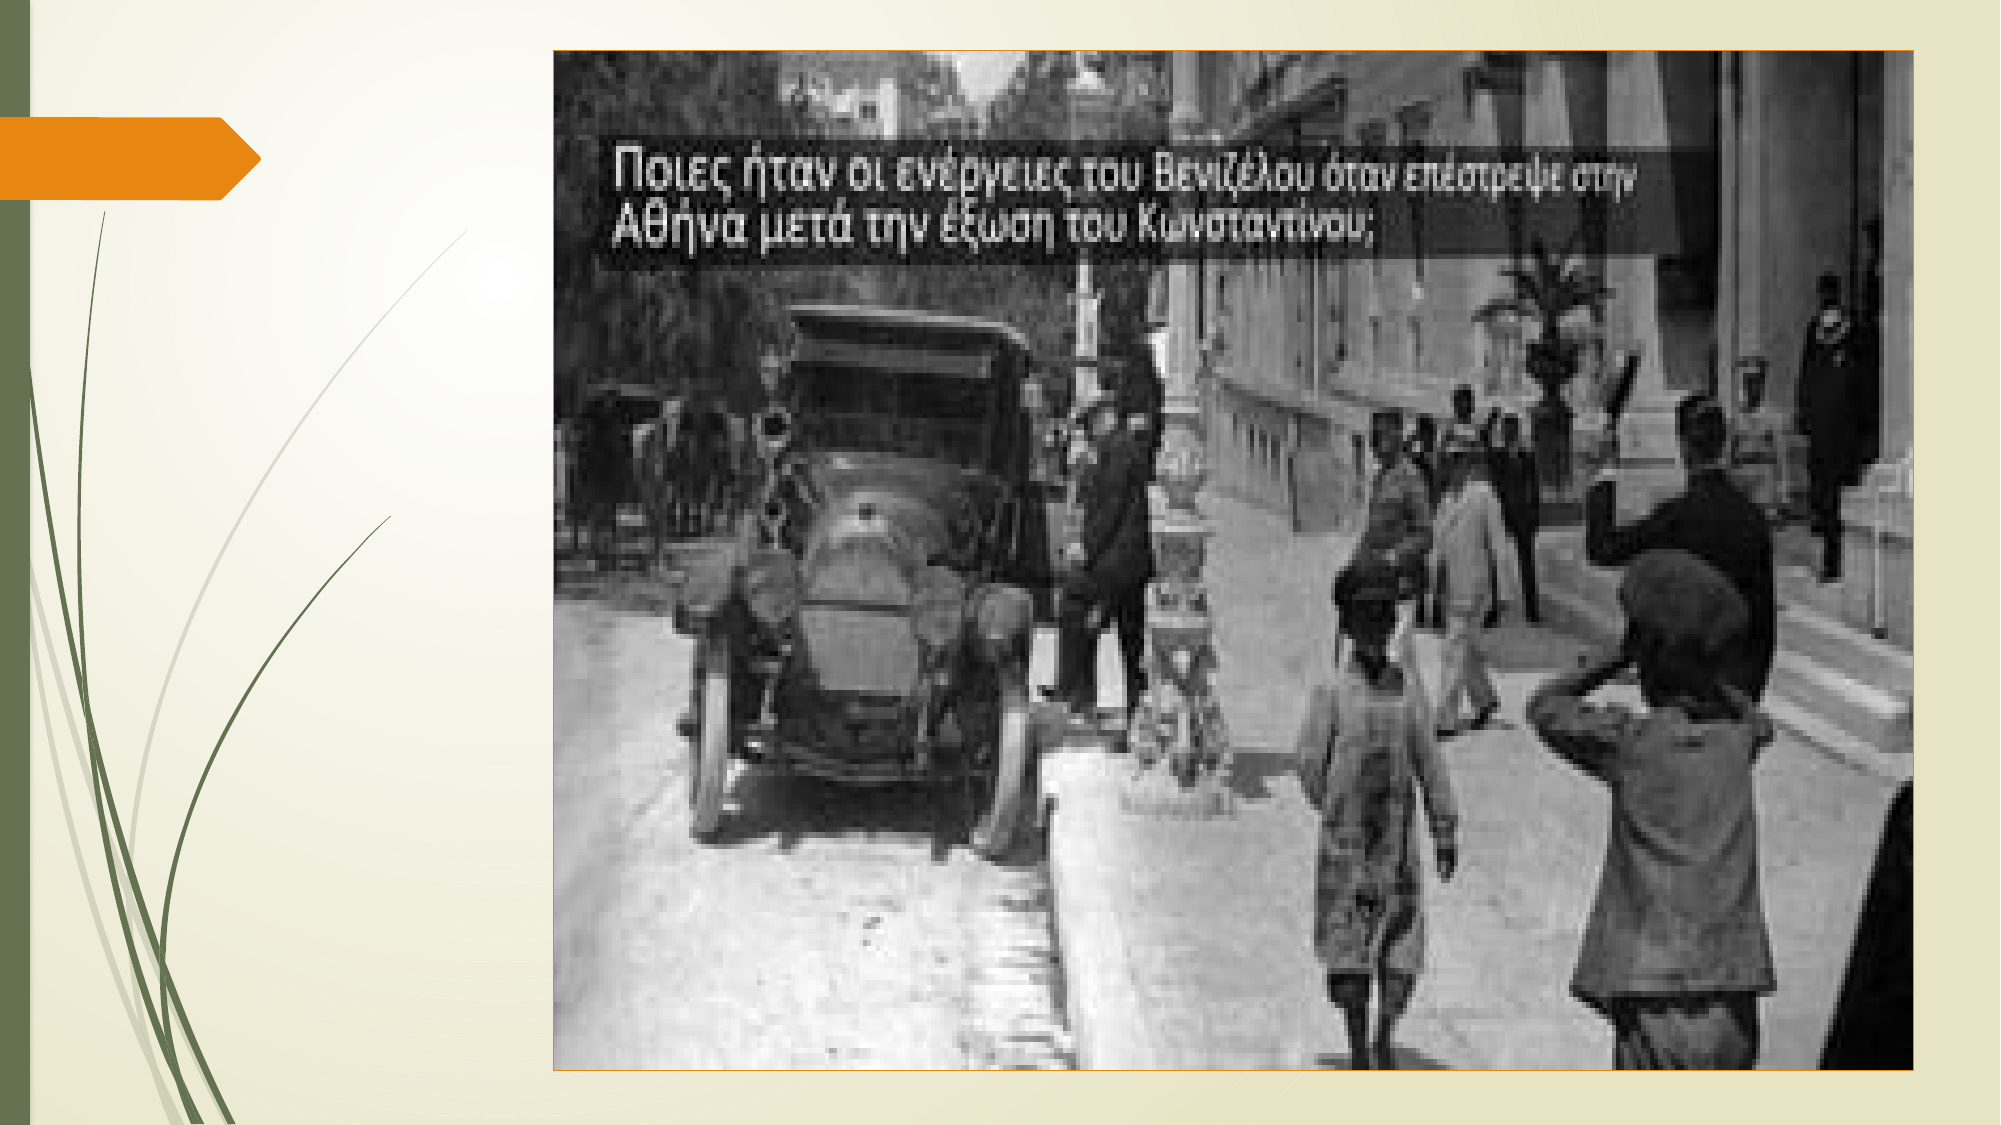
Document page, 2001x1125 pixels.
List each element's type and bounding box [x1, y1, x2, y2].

picture [553, 50, 1915, 1071]
